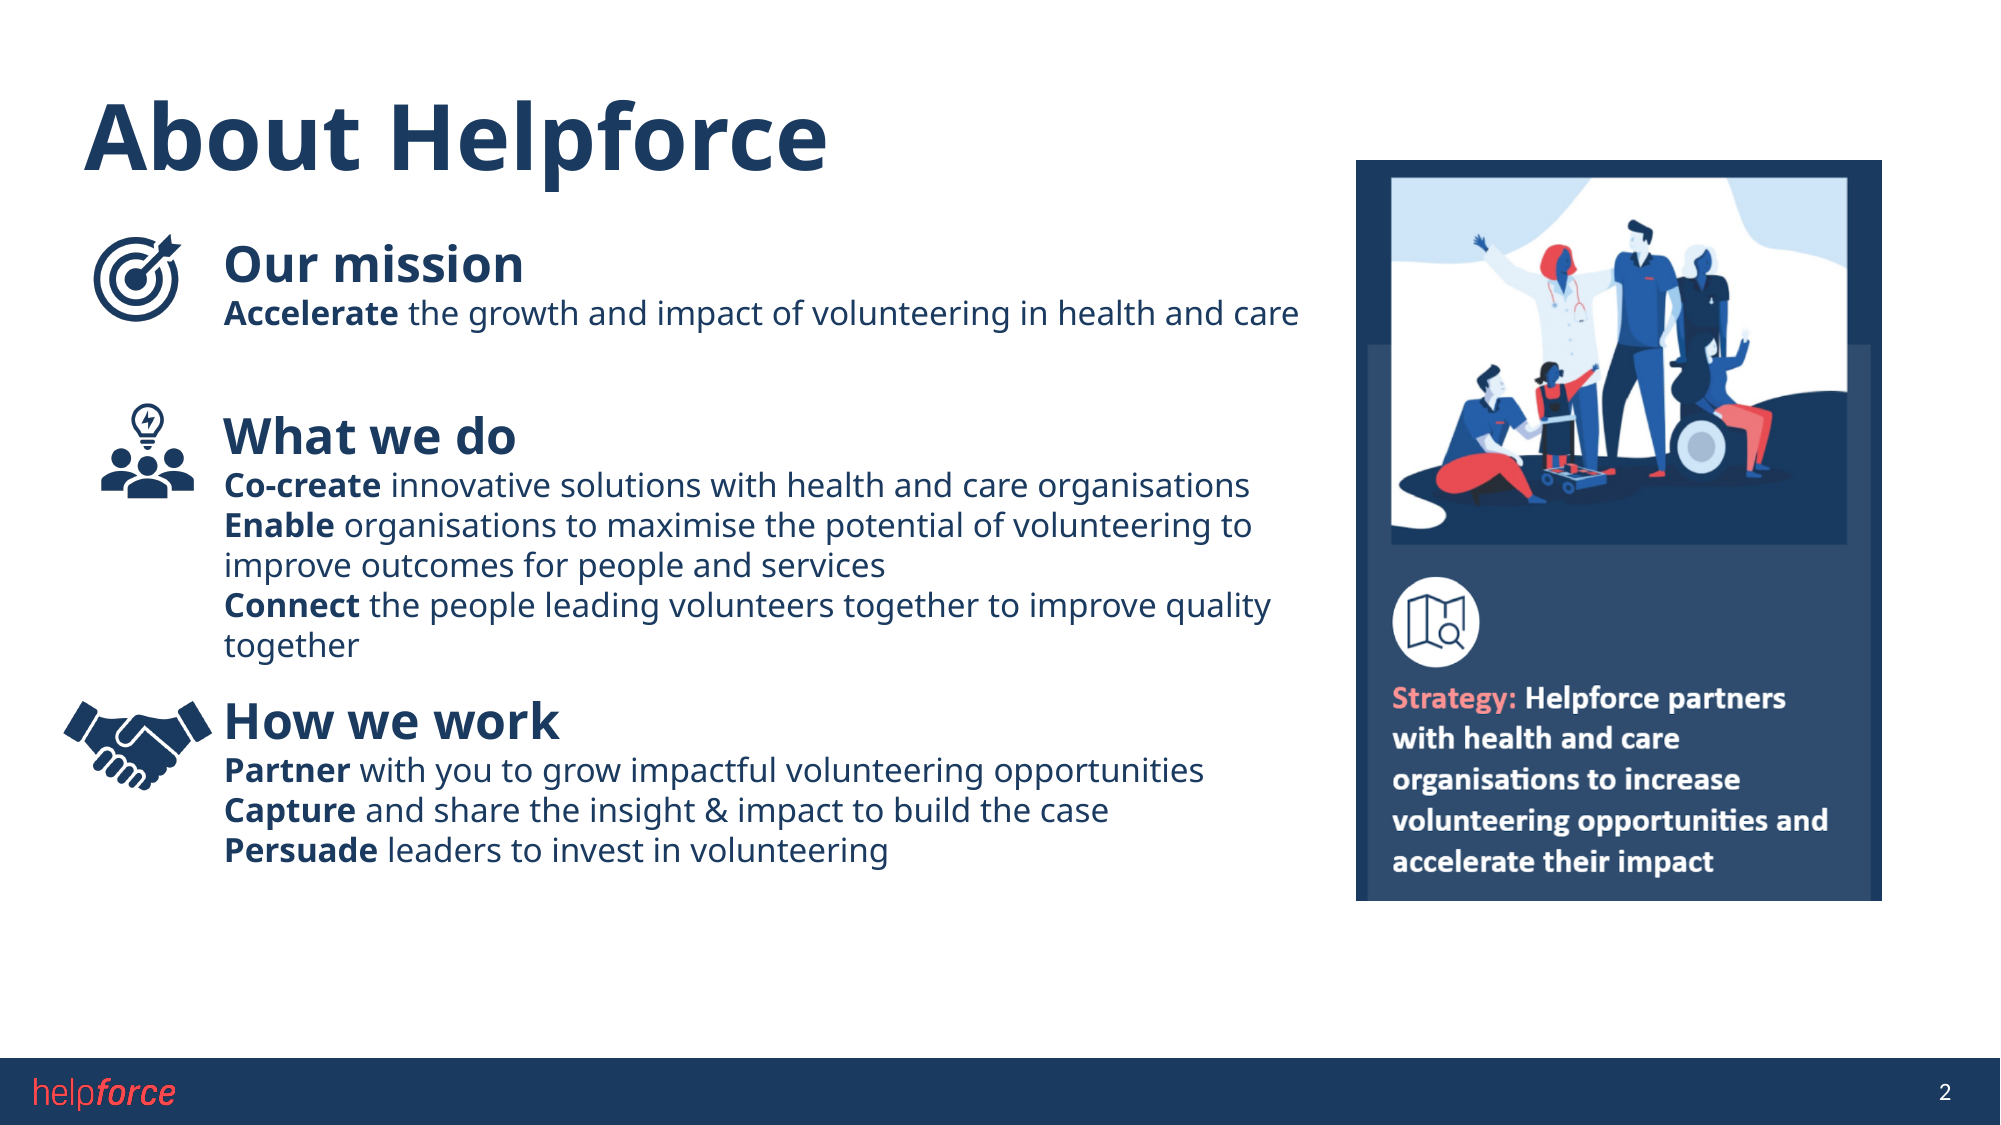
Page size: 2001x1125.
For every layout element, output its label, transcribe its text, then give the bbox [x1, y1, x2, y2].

title About Helpforce [84, 84, 1916, 173]
picture [1355, 159, 1883, 901]
picture [85, 390, 208, 513]
text_box How we work Partner with you to grow impactful volunteering opportunities Capture and share the insight & impact to build the case Persuade leaders to invest in volunteering [209, 682, 1350, 877]
picture [34, 1078, 175, 1111]
text_box Our mission Accelerate the growth and impact of volunteering in health and care [209, 224, 1350, 340]
text_box What we do Co-create innovative solutions with health and care organisations Enable organisations to maximise the potential of volunteering to improve outcomes for people and services Connect the people leading volunteers together to improve quality together [209, 397, 1350, 672]
picture [55, 663, 220, 828]
picture [84, 224, 191, 331]
